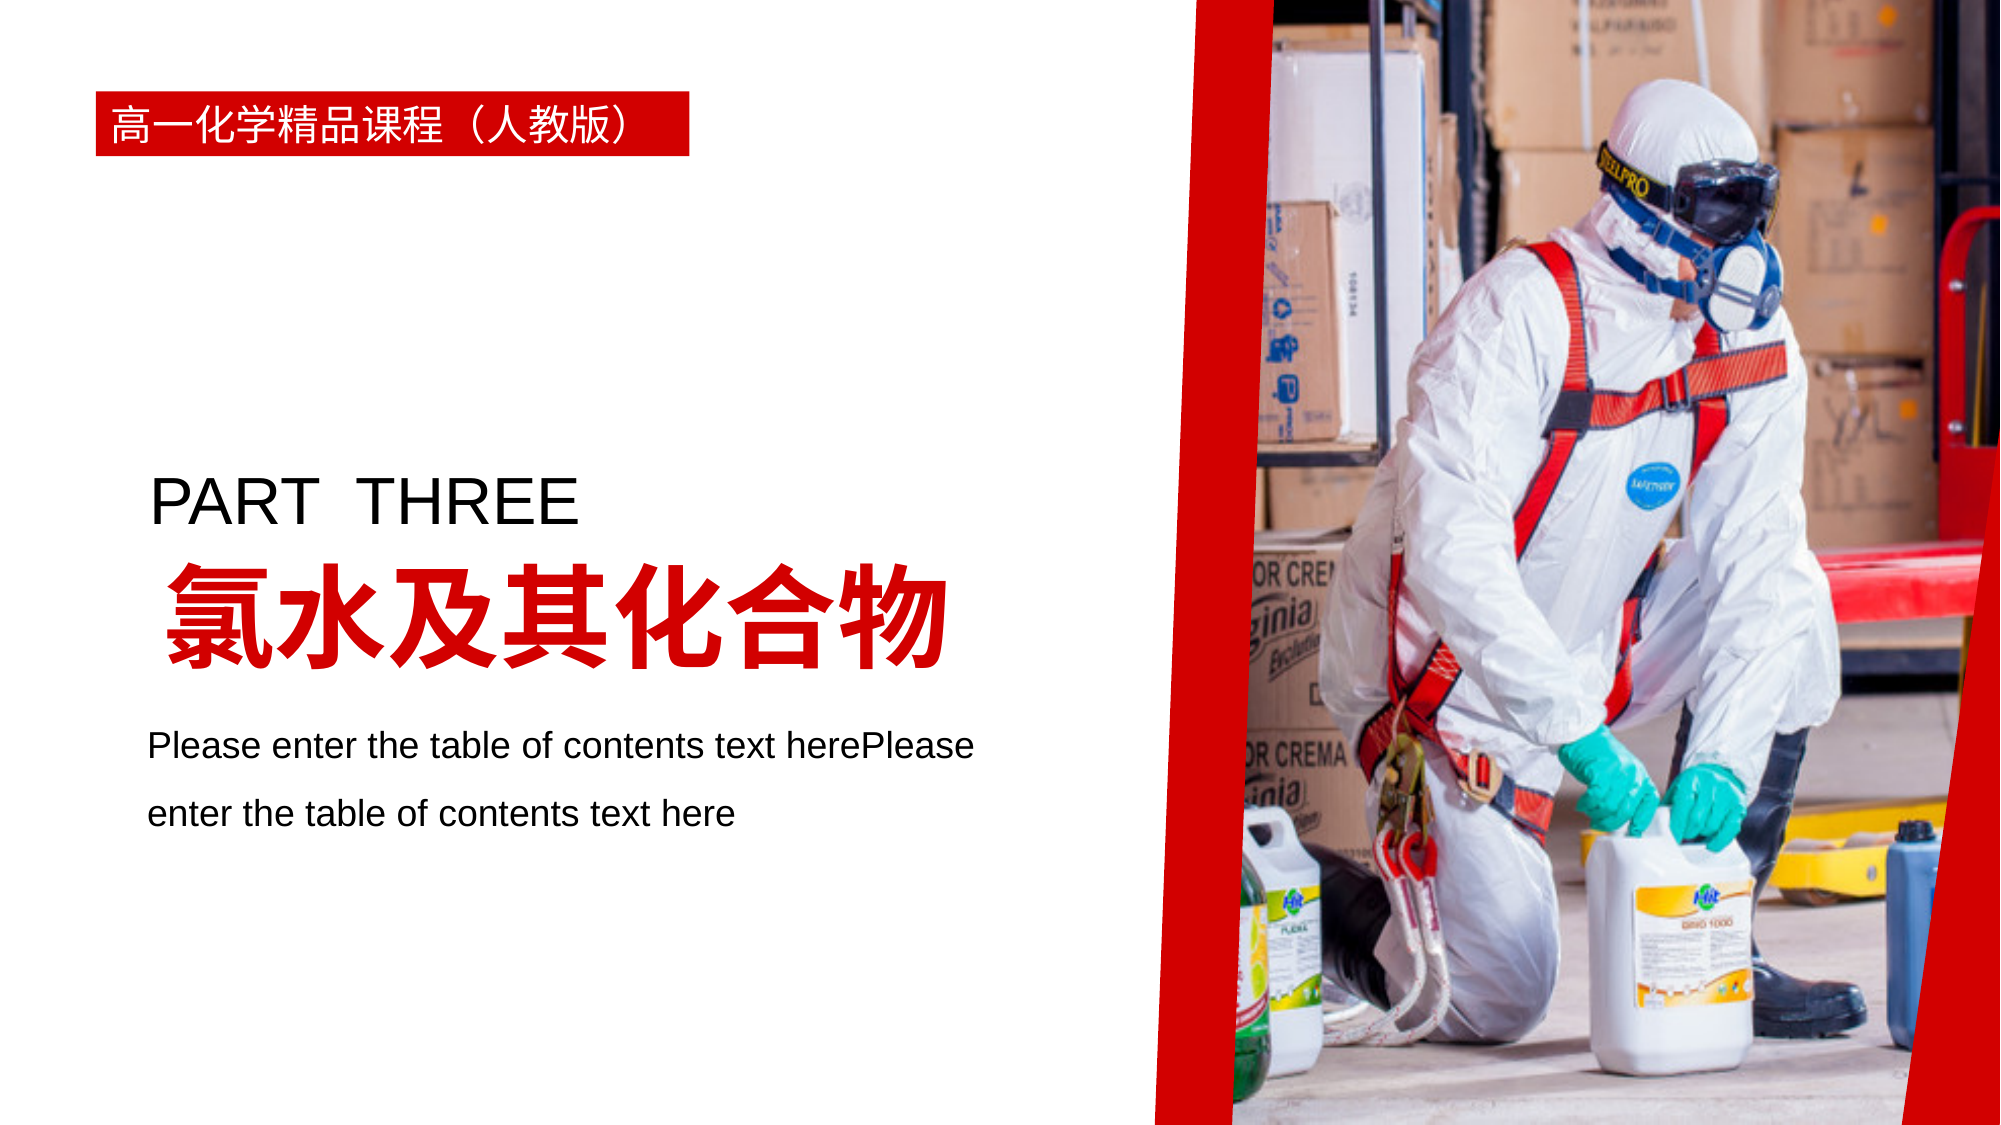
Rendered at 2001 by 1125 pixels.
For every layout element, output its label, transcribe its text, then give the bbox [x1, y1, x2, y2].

text_box 高一化学精品课程（人教版） [95, 91, 690, 157]
text_box 氯水及其化合物 [147, 539, 965, 690]
text_box Please enter the table of contents text herePlease enter the table of contents text here [132, 691, 1022, 841]
picture [1210, 0, 2000, 1125]
text_box [1153, 0, 1210, 1125]
text_box PART THREE [134, 450, 597, 546]
